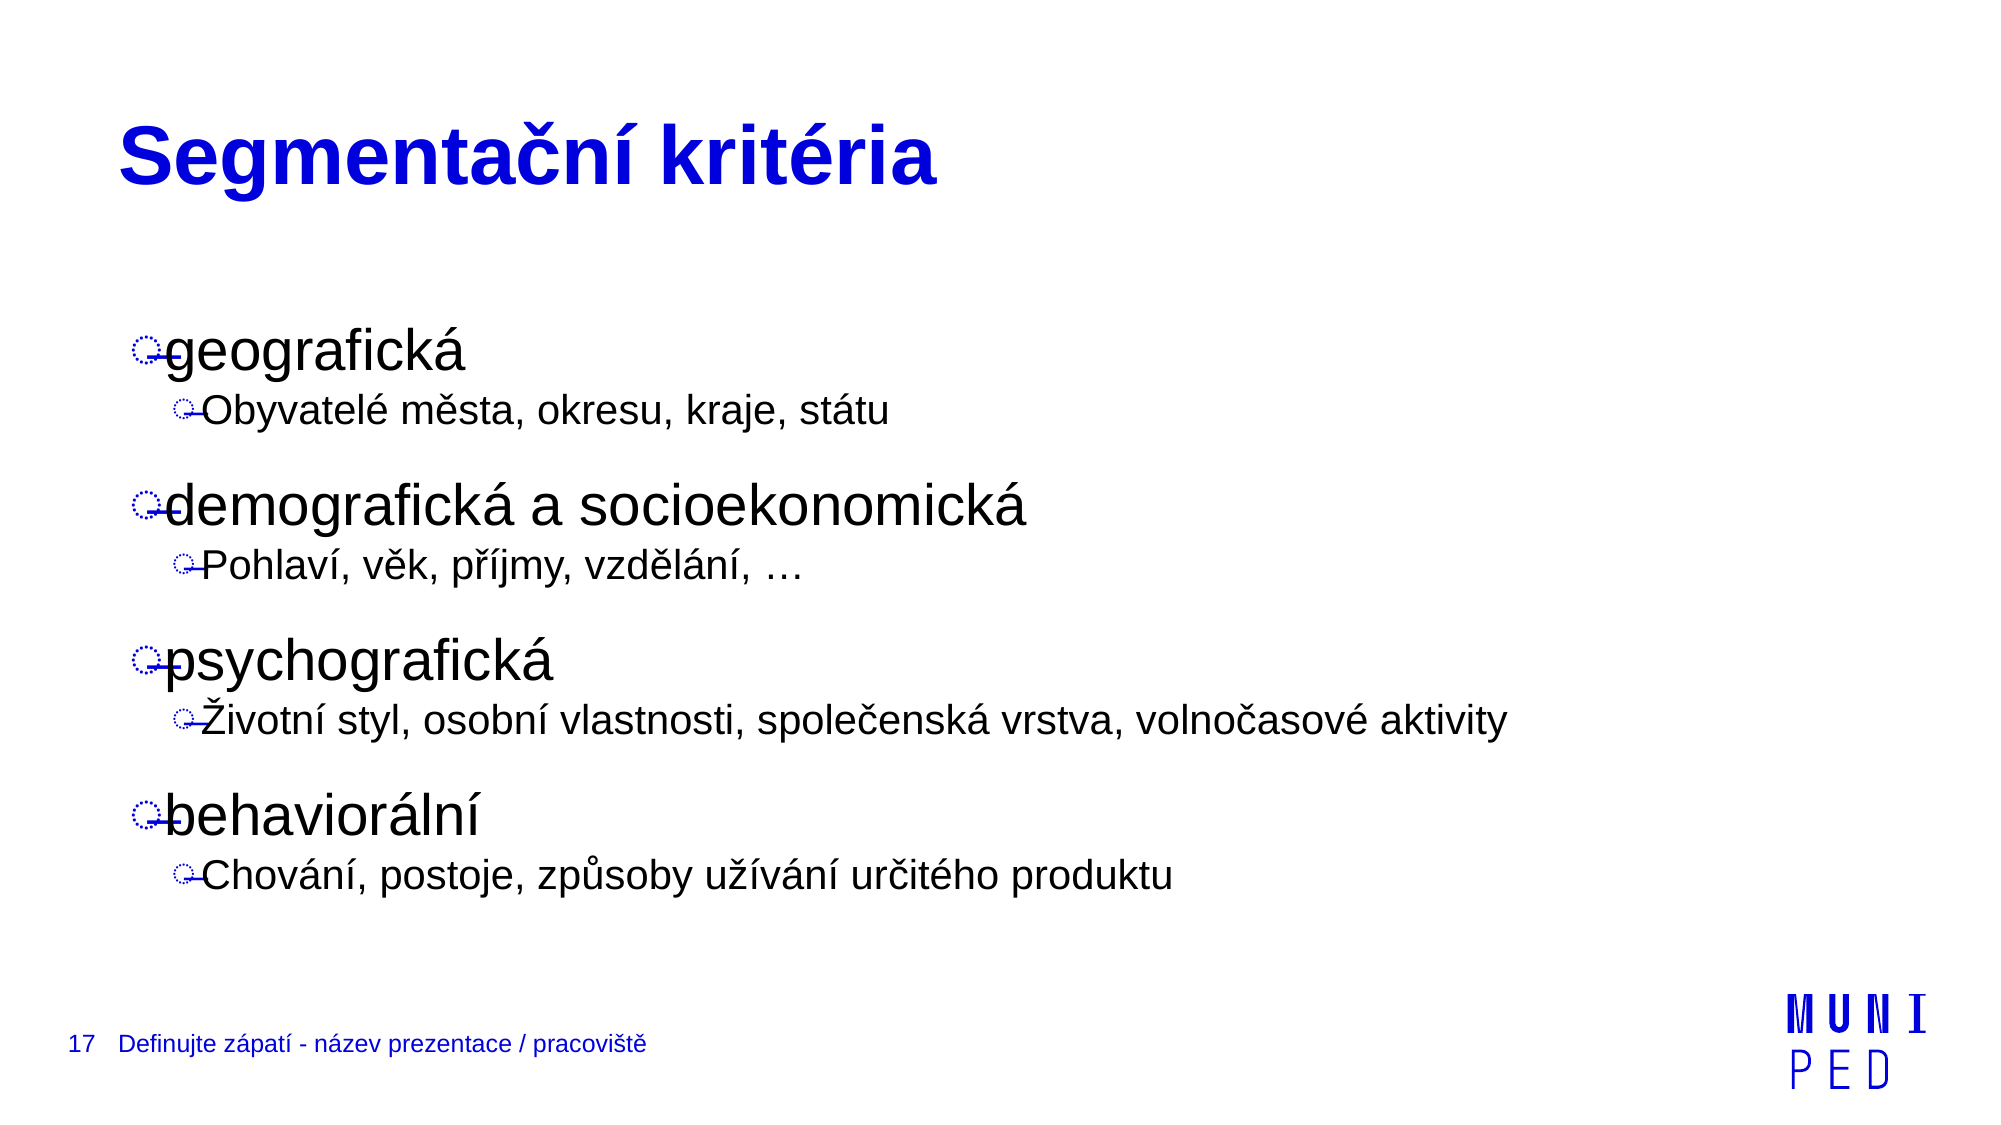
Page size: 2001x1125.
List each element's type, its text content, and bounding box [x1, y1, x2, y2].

list geografická Obyvatelé města, okresu, kraje, státu demografická a socioekonomická Pohlaví, věk, příjmy, vzdělání, … psychografická Životní styl, osobní vlastnosti, společenská vrstva, volnočasové aktivity behaviorální Chování, postoje, způsoby užívání určitého produktu [118, 277, 1883, 957]
title Segmentační kritéria [118, 118, 1883, 193]
footer Definujte zápatí - název prezentace / pracoviště [118, 1021, 1418, 1063]
slide_number 17 [67, 1021, 110, 1063]
